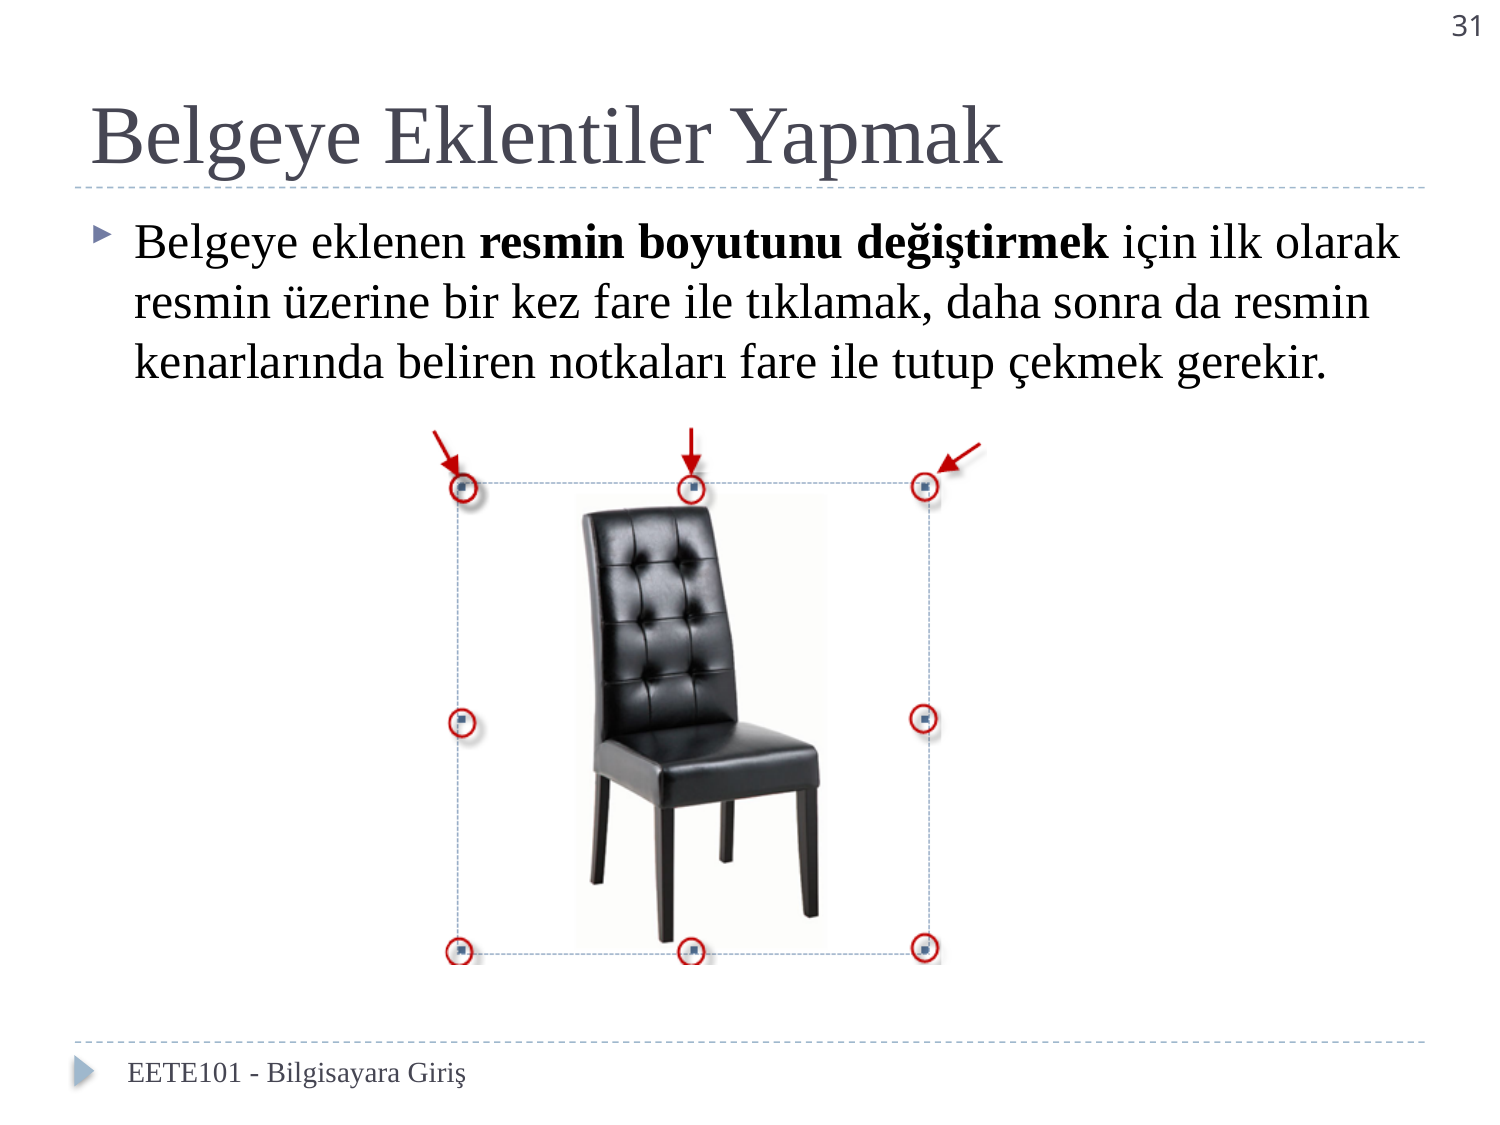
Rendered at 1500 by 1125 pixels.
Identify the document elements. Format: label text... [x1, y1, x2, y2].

text_box Belgeye eklenen resmin boyutunu değiştirmek için ilk olarak resmin üzerine bir kez fare ile tıklamak, daha sonra da resmin kenarlarında beliren notkaları fare ile tutup çekmek gerekir. [74, 201, 1425, 1012]
slide_number 31 [1423, 0, 1500, 60]
footer EETE101 - Bilgisayara Giriş [112, 1045, 1424, 1106]
title Belgeye Eklentiler Yapmak [75, 24, 1425, 188]
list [423, 426, 987, 965]
